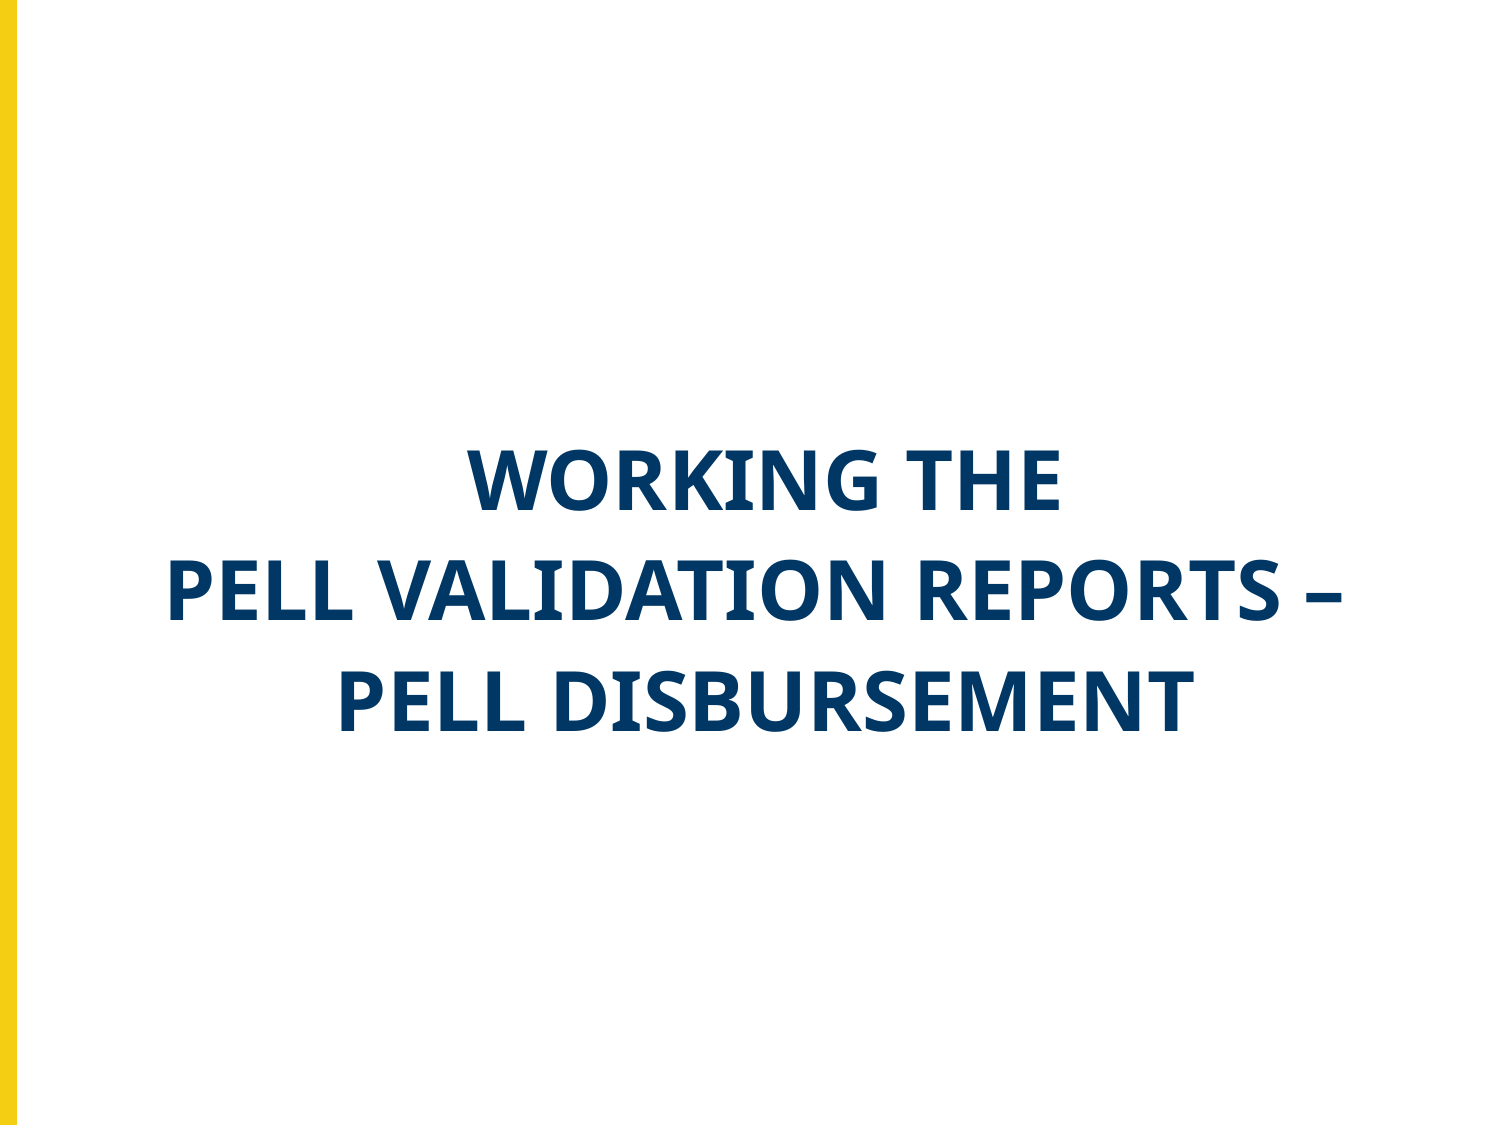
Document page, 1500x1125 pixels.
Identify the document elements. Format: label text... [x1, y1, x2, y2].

list WORKING THE PELL VALIDATION REPORTS – PELL DISBURSEMENT [50, 88, 1481, 938]
